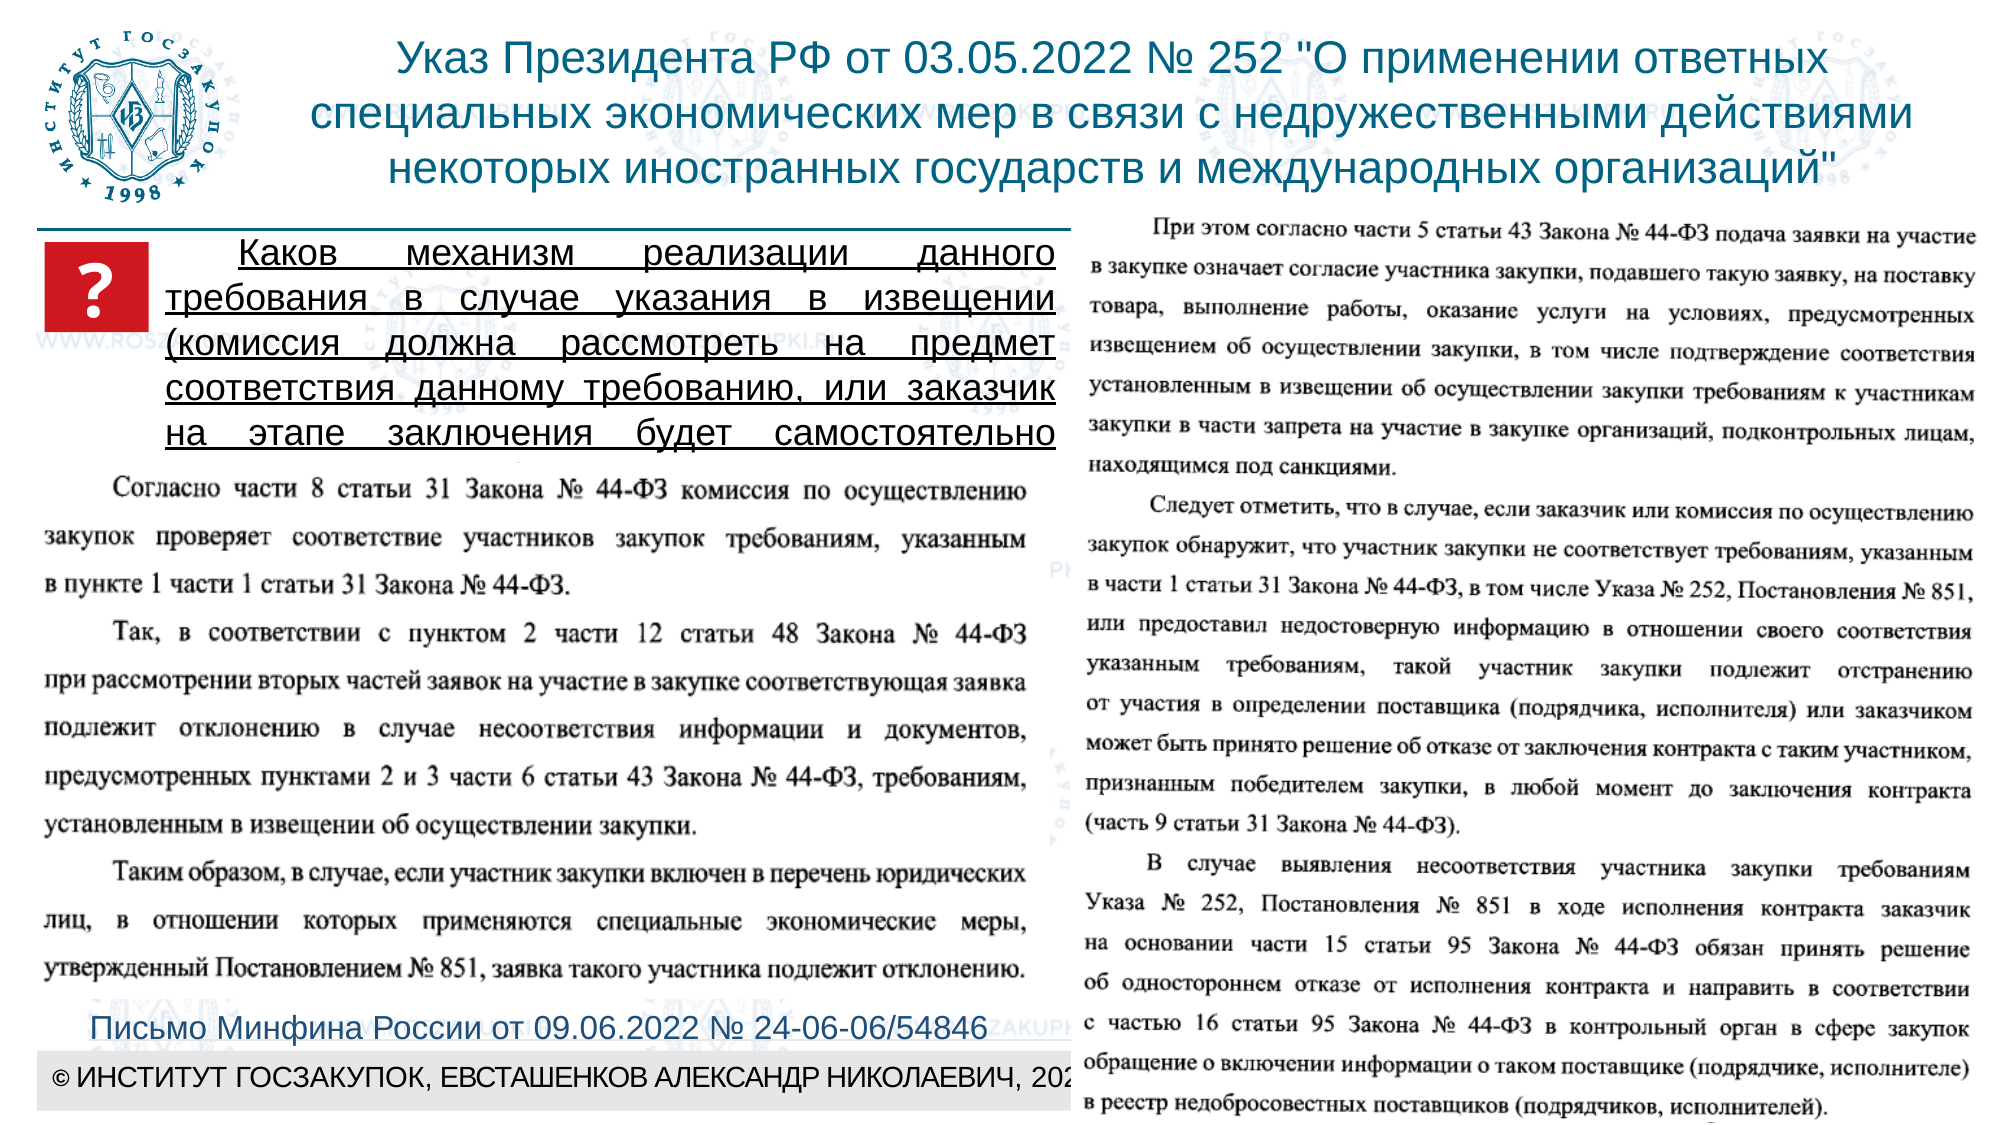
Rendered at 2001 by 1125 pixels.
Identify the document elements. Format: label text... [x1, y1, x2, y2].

text_box ? [44, 242, 149, 333]
text_box Каков механизм реализации данного требования в случае указания в извещении (комиссия должна рассмотреть на предмет соответствия данному требованию, или заказчик на этапе заключения будет самостоятельно принимать решение)? [62, 170, 1071, 506]
text_box Указ Президента РФ от 03.05.2022 № 252 "О применении ответных специальных экономических мер в связи с недружественными действиями некоторых иностранных государств и международных организаций" [262, 20, 1963, 201]
picture [1070, 214, 2000, 1123]
picture [29, 463, 1050, 999]
picture [82, 62, 182, 170]
text_box Письмо Минфина России от 09.06.2022 № 24-06-06/54846 [57, 999, 1022, 1054]
picture [37, 24, 228, 209]
